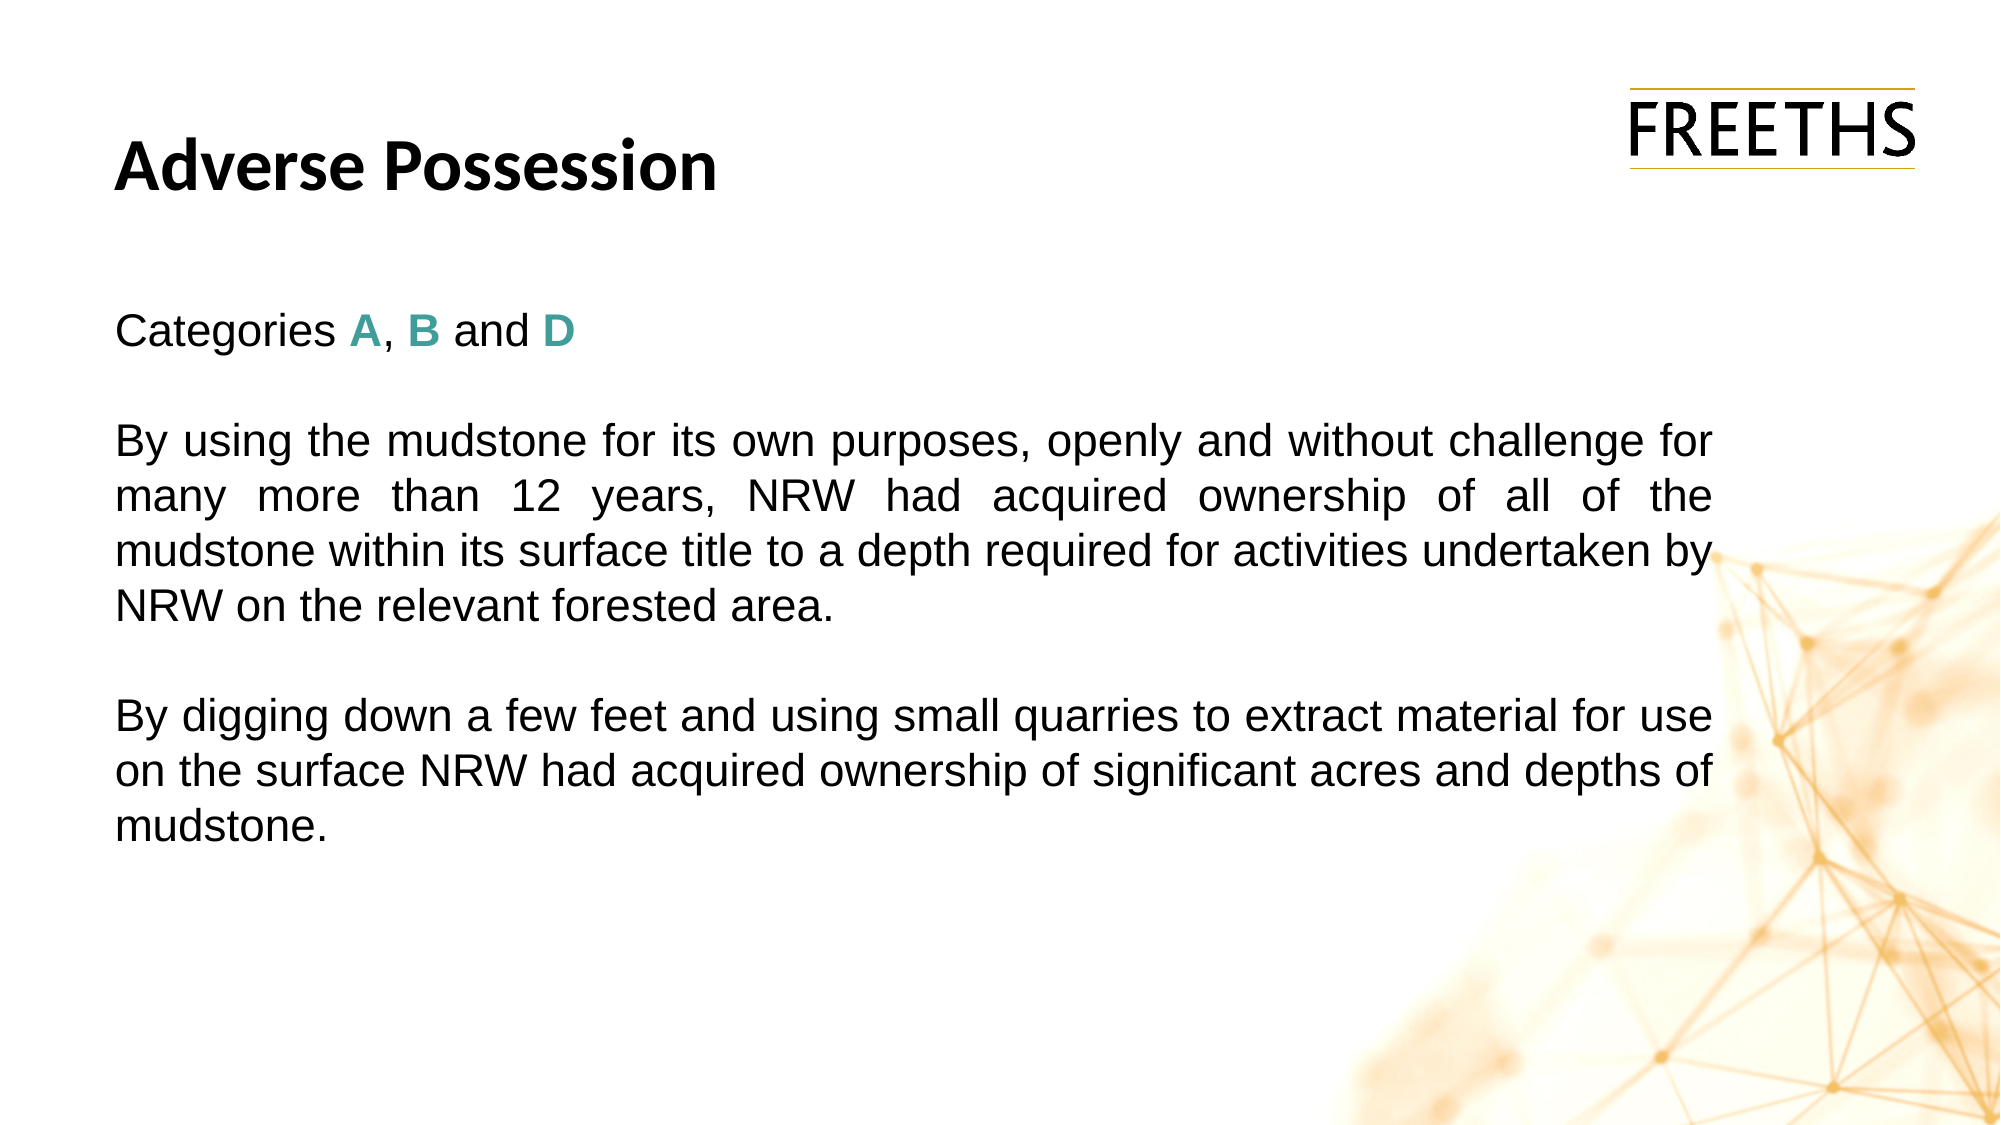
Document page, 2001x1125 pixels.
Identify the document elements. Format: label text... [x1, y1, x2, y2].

subtitle Categories A, B and D By using the mudstone for its own purposes, openly and without challenge for many more than 12 years, NRW had acquired ownership of all of the mudstone within its surface title to a depth required for activities undertaken by NRW on the relevant forested area. By digging down a few feet and using small quarries to extract material for use on the surface NRW had acquired ownership of significant acres and depths of mudstone. [99, 293, 1730, 611]
picture [0, 0, 2000, 1125]
title Adverse Possession [99, 0, 1600, 215]
